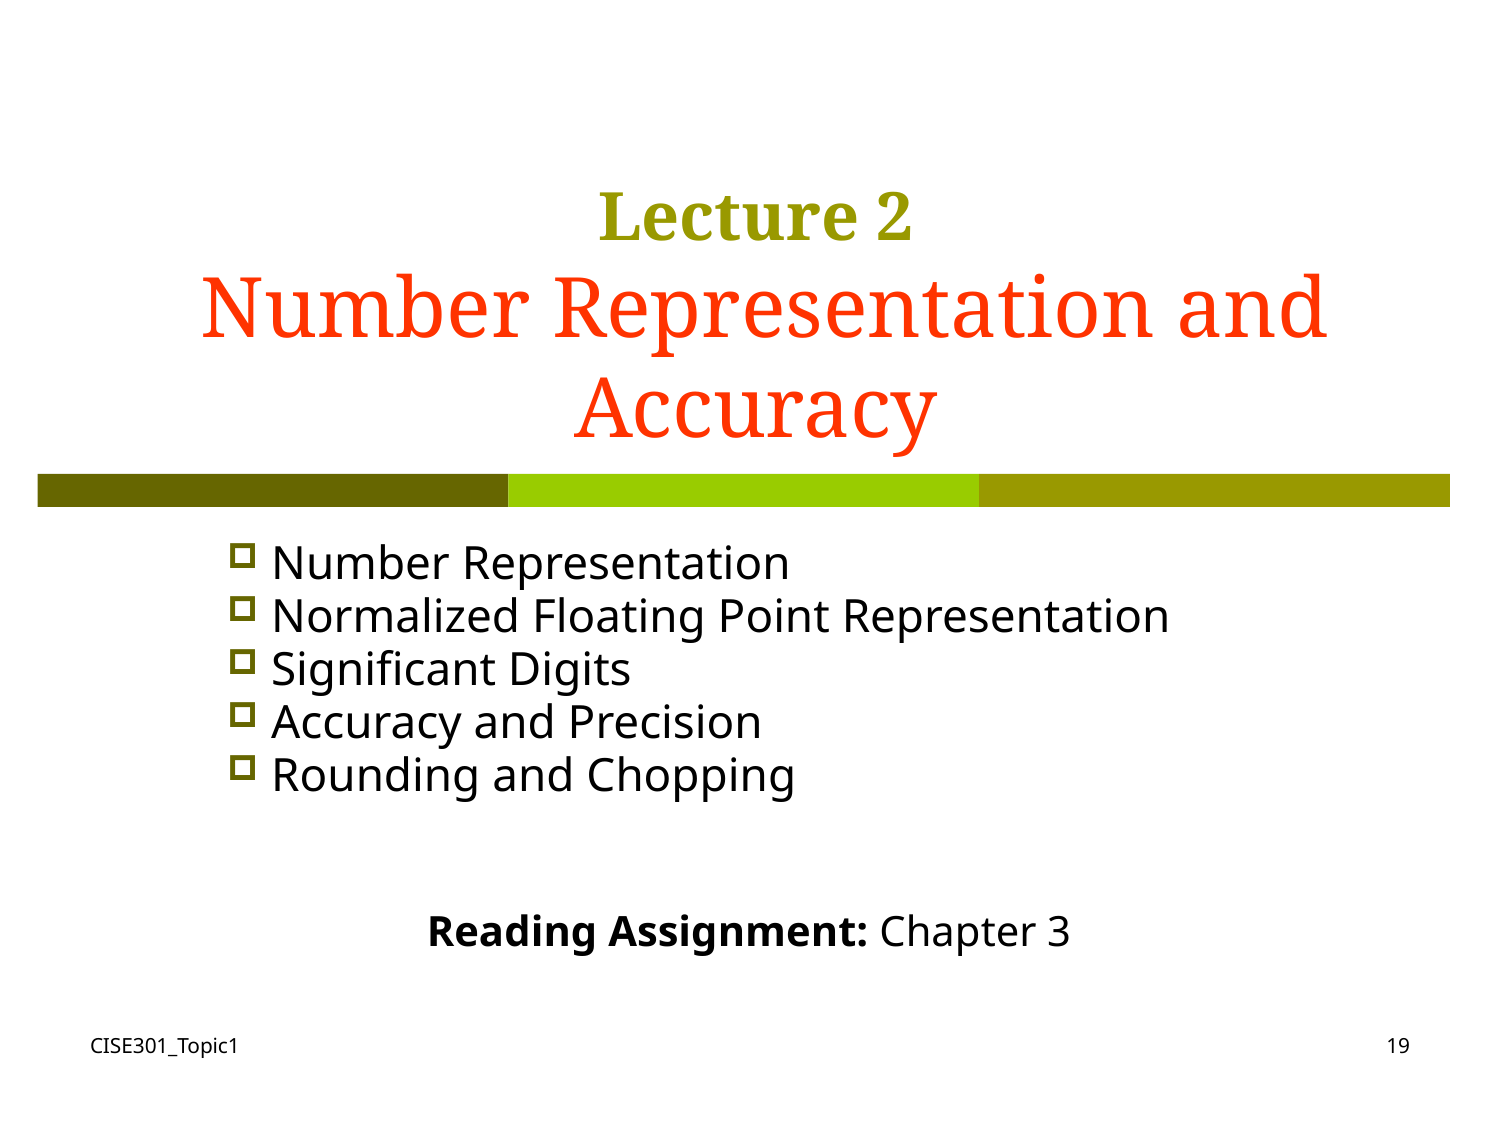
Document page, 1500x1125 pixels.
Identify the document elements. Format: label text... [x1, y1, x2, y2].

slide_number CISE301_Topic1 [74, 1024, 426, 1101]
slide_number 19 [1074, 1024, 1426, 1101]
title Lecture 2 Number Representation and Accuracy [112, 112, 1401, 462]
subtitle Number Representation Normalized Floating Point Representation Significant Digits Accuracy and Precision Rounding and Chopping Reading Assignment: Chapter 3 [212, 536, 1276, 1013]
